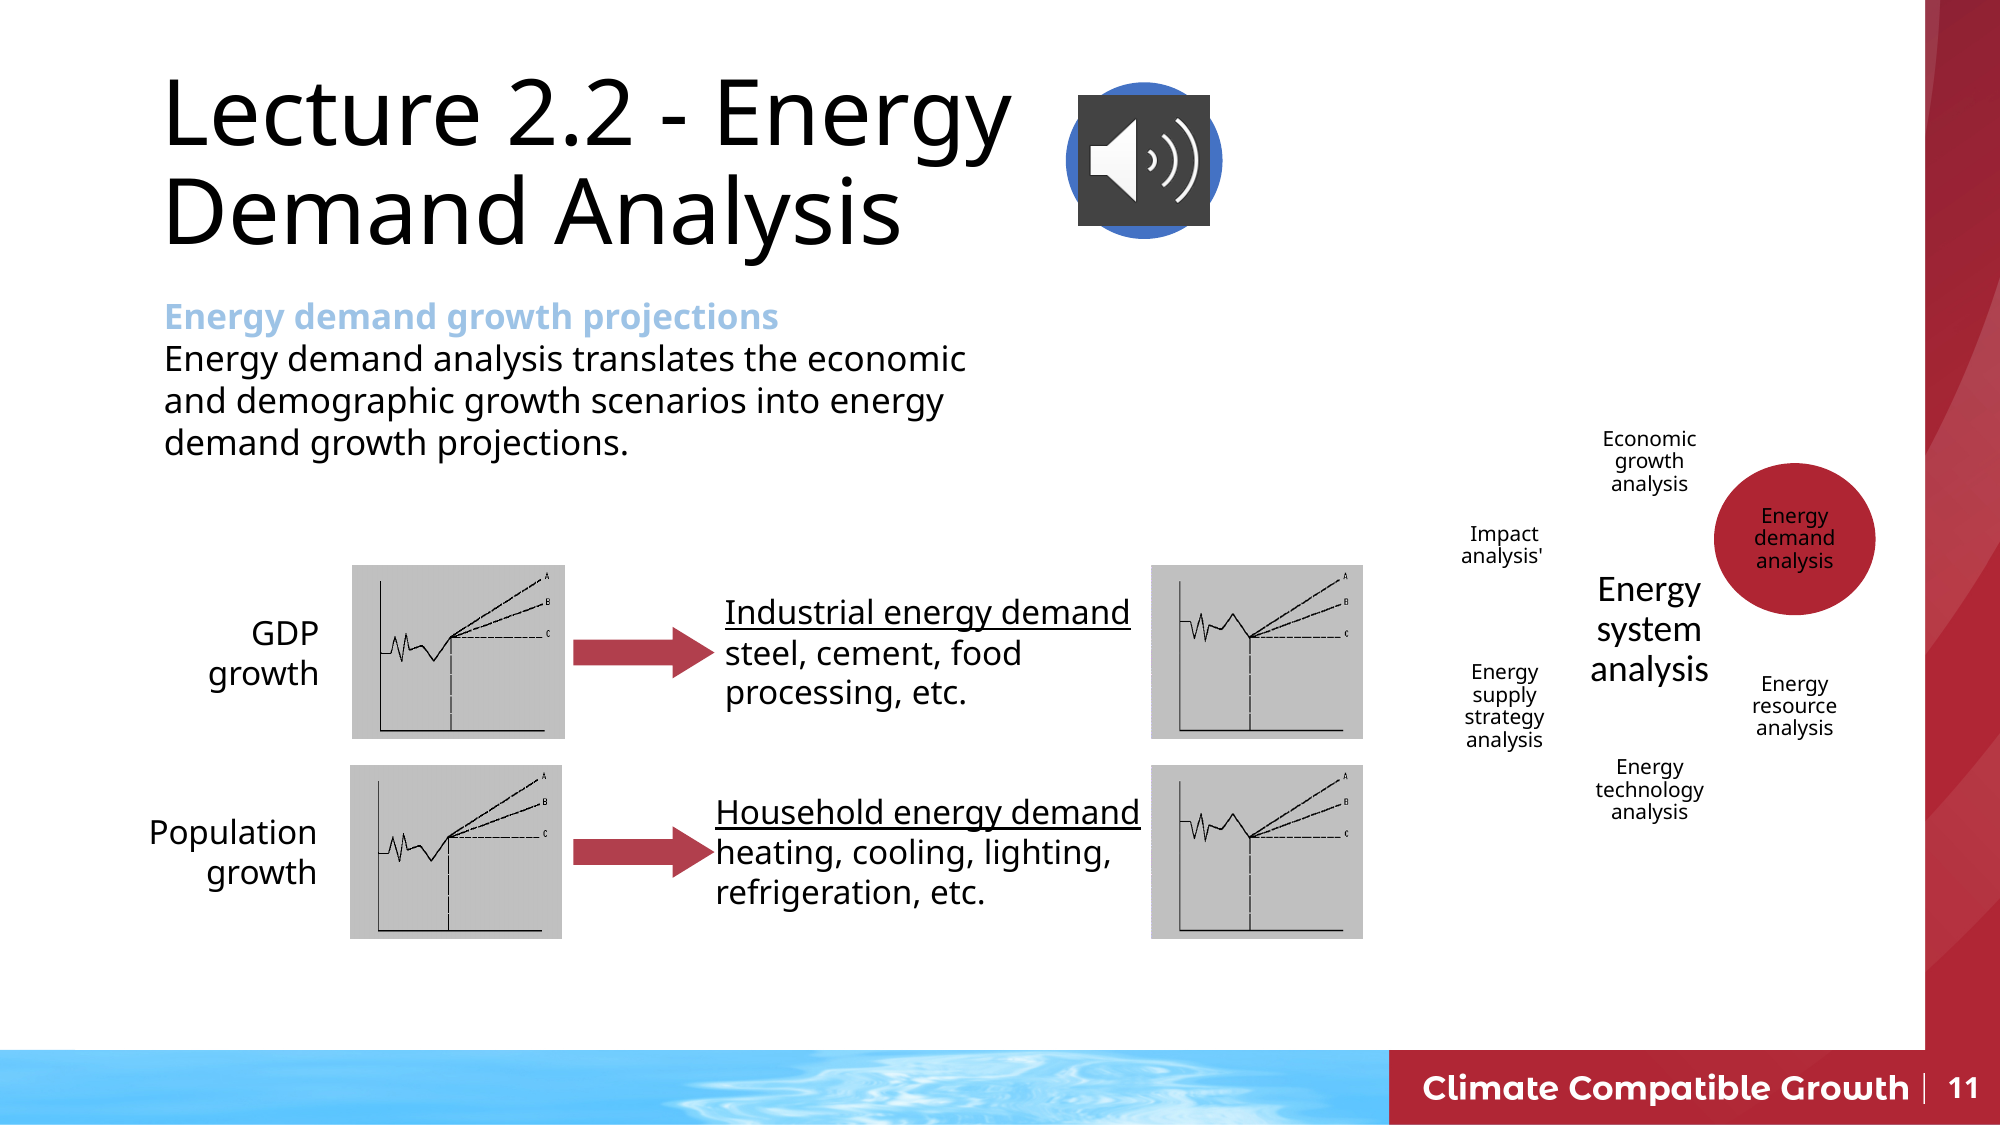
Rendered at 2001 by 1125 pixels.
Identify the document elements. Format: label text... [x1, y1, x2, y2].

text_box [1102, 228, 1187, 241]
text_box [1211, 117, 1224, 204]
picture [0, 0, 2000, 1125]
text_box 11 [1931, 1058, 1997, 1119]
text_box Population growth [99, 801, 338, 902]
text_box Household energy demand heating, cooling, lighting, refrigeration, etc. [695, 781, 1151, 921]
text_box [1265, 397, 2000, 862]
text_box [573, 826, 715, 878]
text_box [573, 626, 715, 679]
text_box Industrial energy demand steel, cement, food processing, etc. [705, 581, 1151, 722]
text_box [1064, 118, 1077, 203]
text_box [1102, 81, 1186, 93]
text_box Lecture 2.2 - Energy Demand Analysis [141, 66, 1354, 284]
text_box GDP growth [168, 602, 340, 702]
list Energy demand growth projections Energy demand analysis translates the economic and demographic growth scenarios into energy demand growth projections. [120, 279, 1039, 482]
